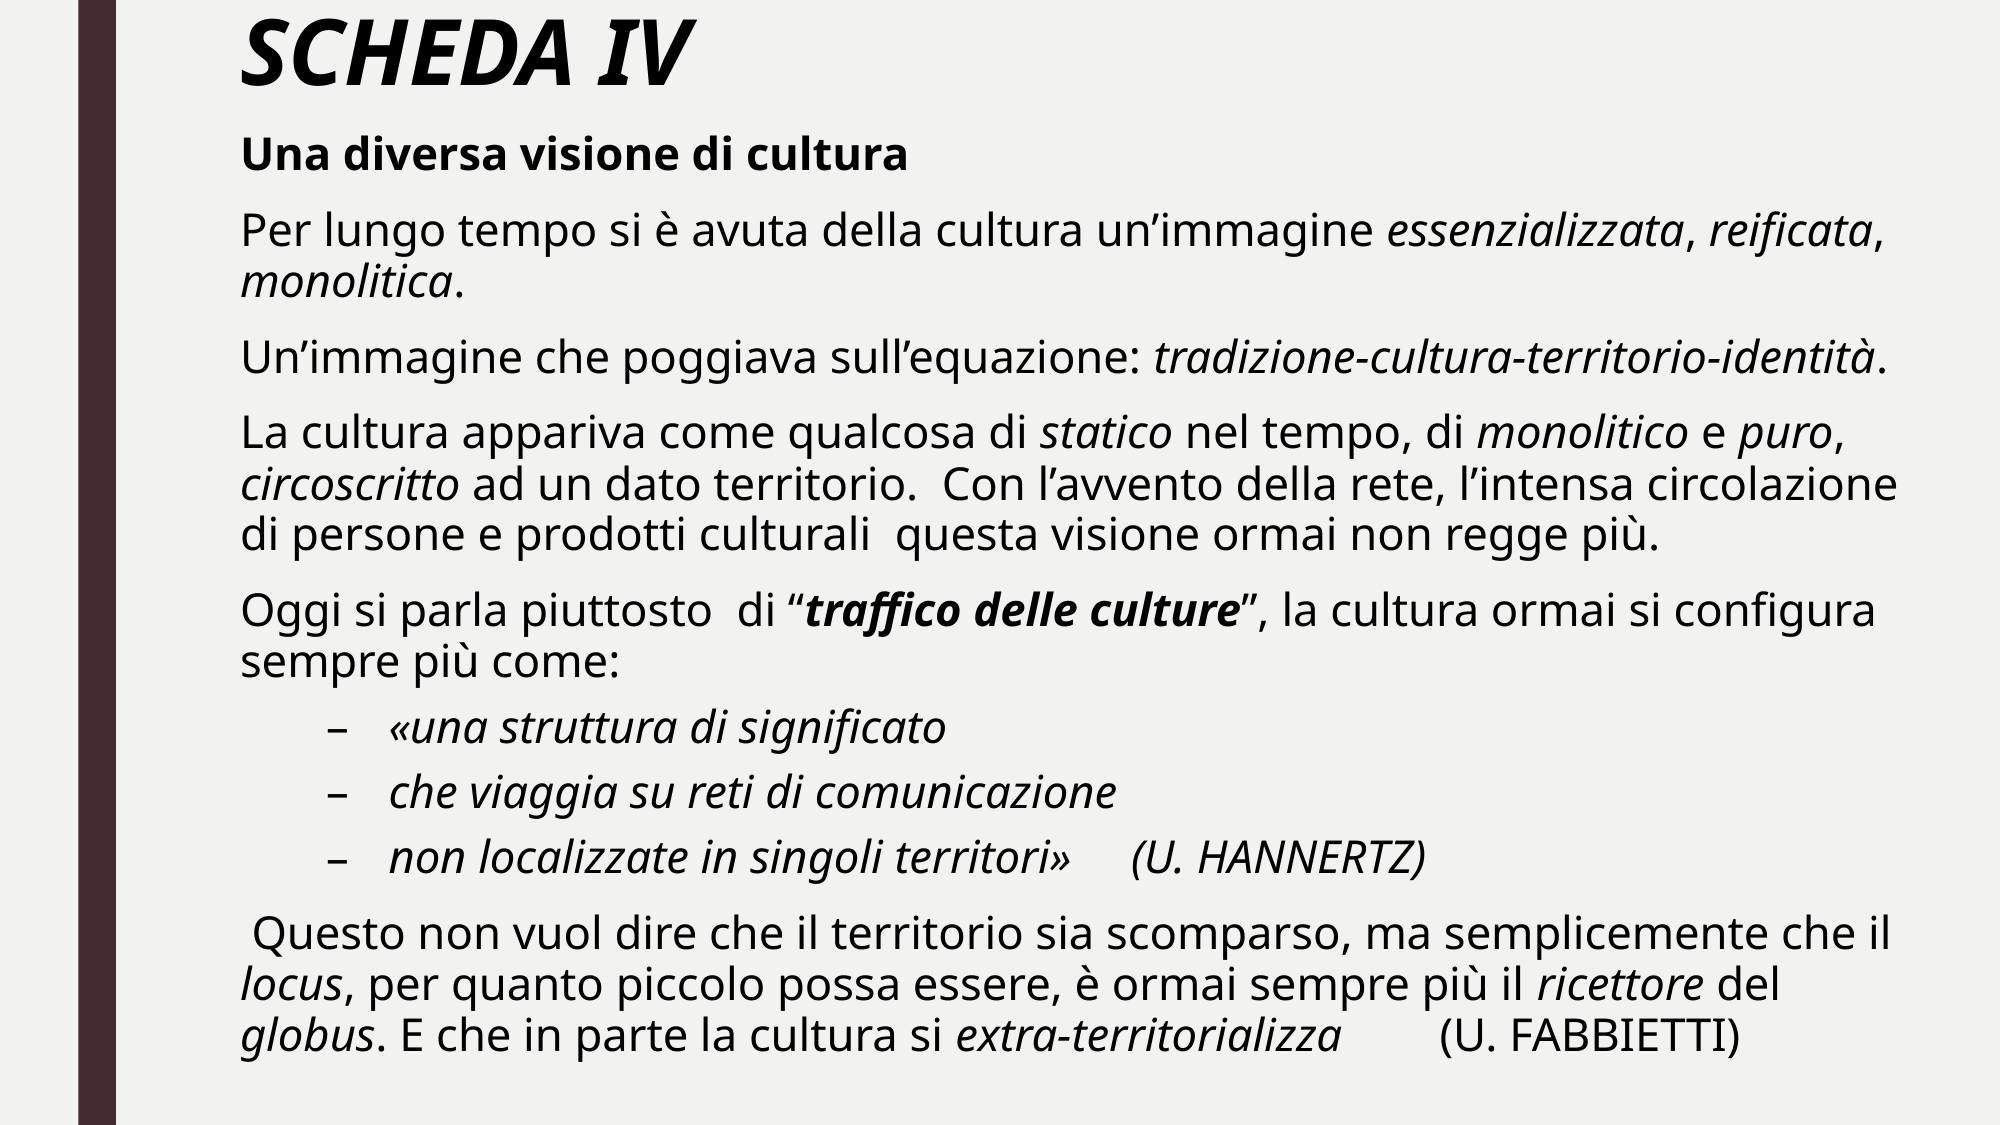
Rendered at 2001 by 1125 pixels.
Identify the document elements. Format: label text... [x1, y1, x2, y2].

list Una diversa visione di cultura Per lungo tempo si è avuta della cultura un’immagine essenzializzata, reificata, monolitica. Un’immagine che poggiava sull’equazione: tradizione-cultura-territorio-identità. La cultura appariva come qualcosa di statico nel tempo, di monolitico e puro, circoscritto ad un dato territorio. Con l’avvento della rete, l’intensa circolazione di persone e prodotti culturali questa visione ormai non regge più. Oggi si parla piuttosto di “traffico delle culture”, la cultura ormai si configura sempre più come: «una struttura di significato che viaggia su reti di comunicazione non localizzate in singoli territori» (U. HANNERTZ) Questo non vuol dire che il territorio sia scomparso, ma semplicemente che il locus, per quanto piccolo possa essere, è ormai sempre più il ricettore del globus. E che in parte la cultura si extra-territorializza (U. FABBIETTI) [225, 122, 1920, 1125]
title SCHEDA IV [225, 0, 1800, 122]
